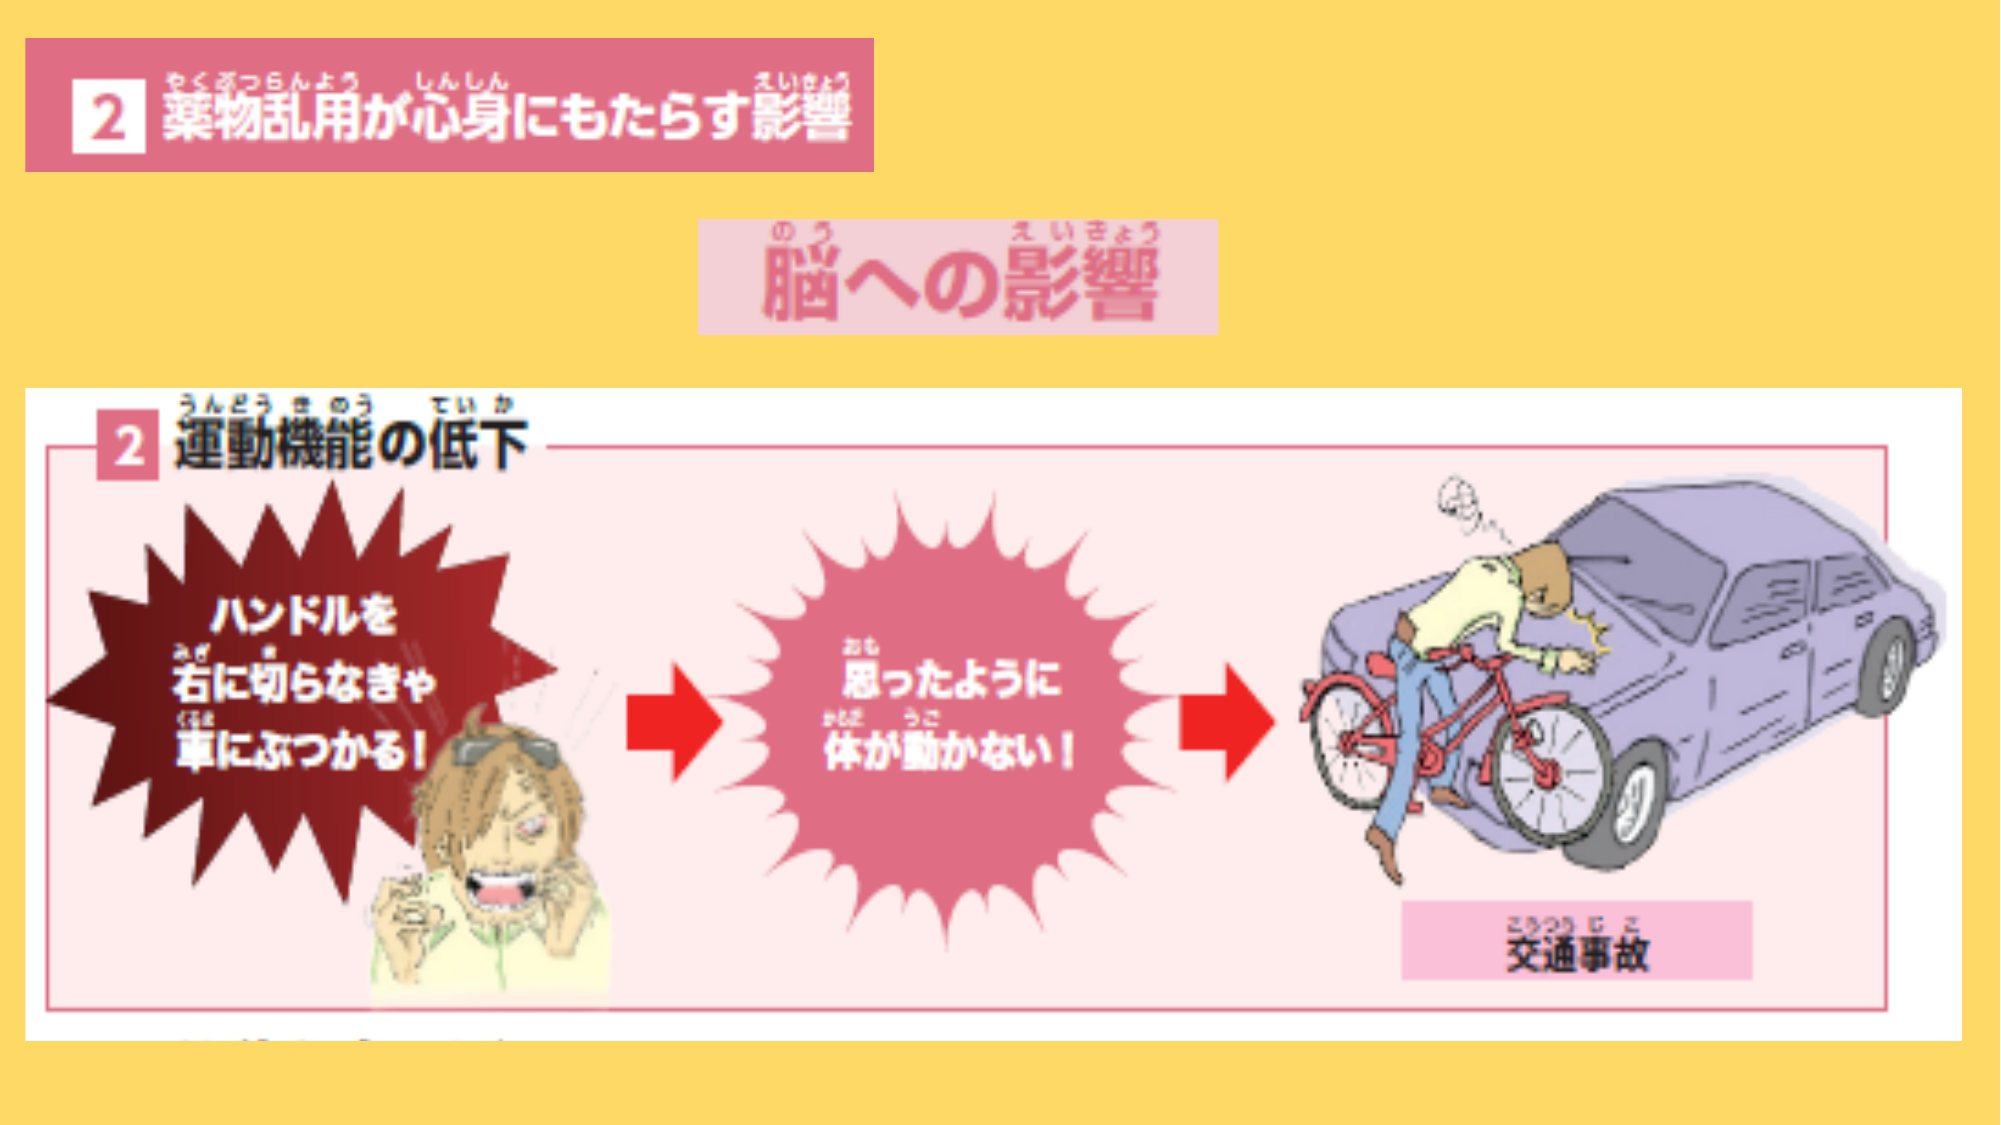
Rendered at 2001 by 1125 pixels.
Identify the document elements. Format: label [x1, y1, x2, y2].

picture [25, 388, 1962, 1041]
picture [697, 219, 1219, 335]
picture [25, 38, 874, 172]
